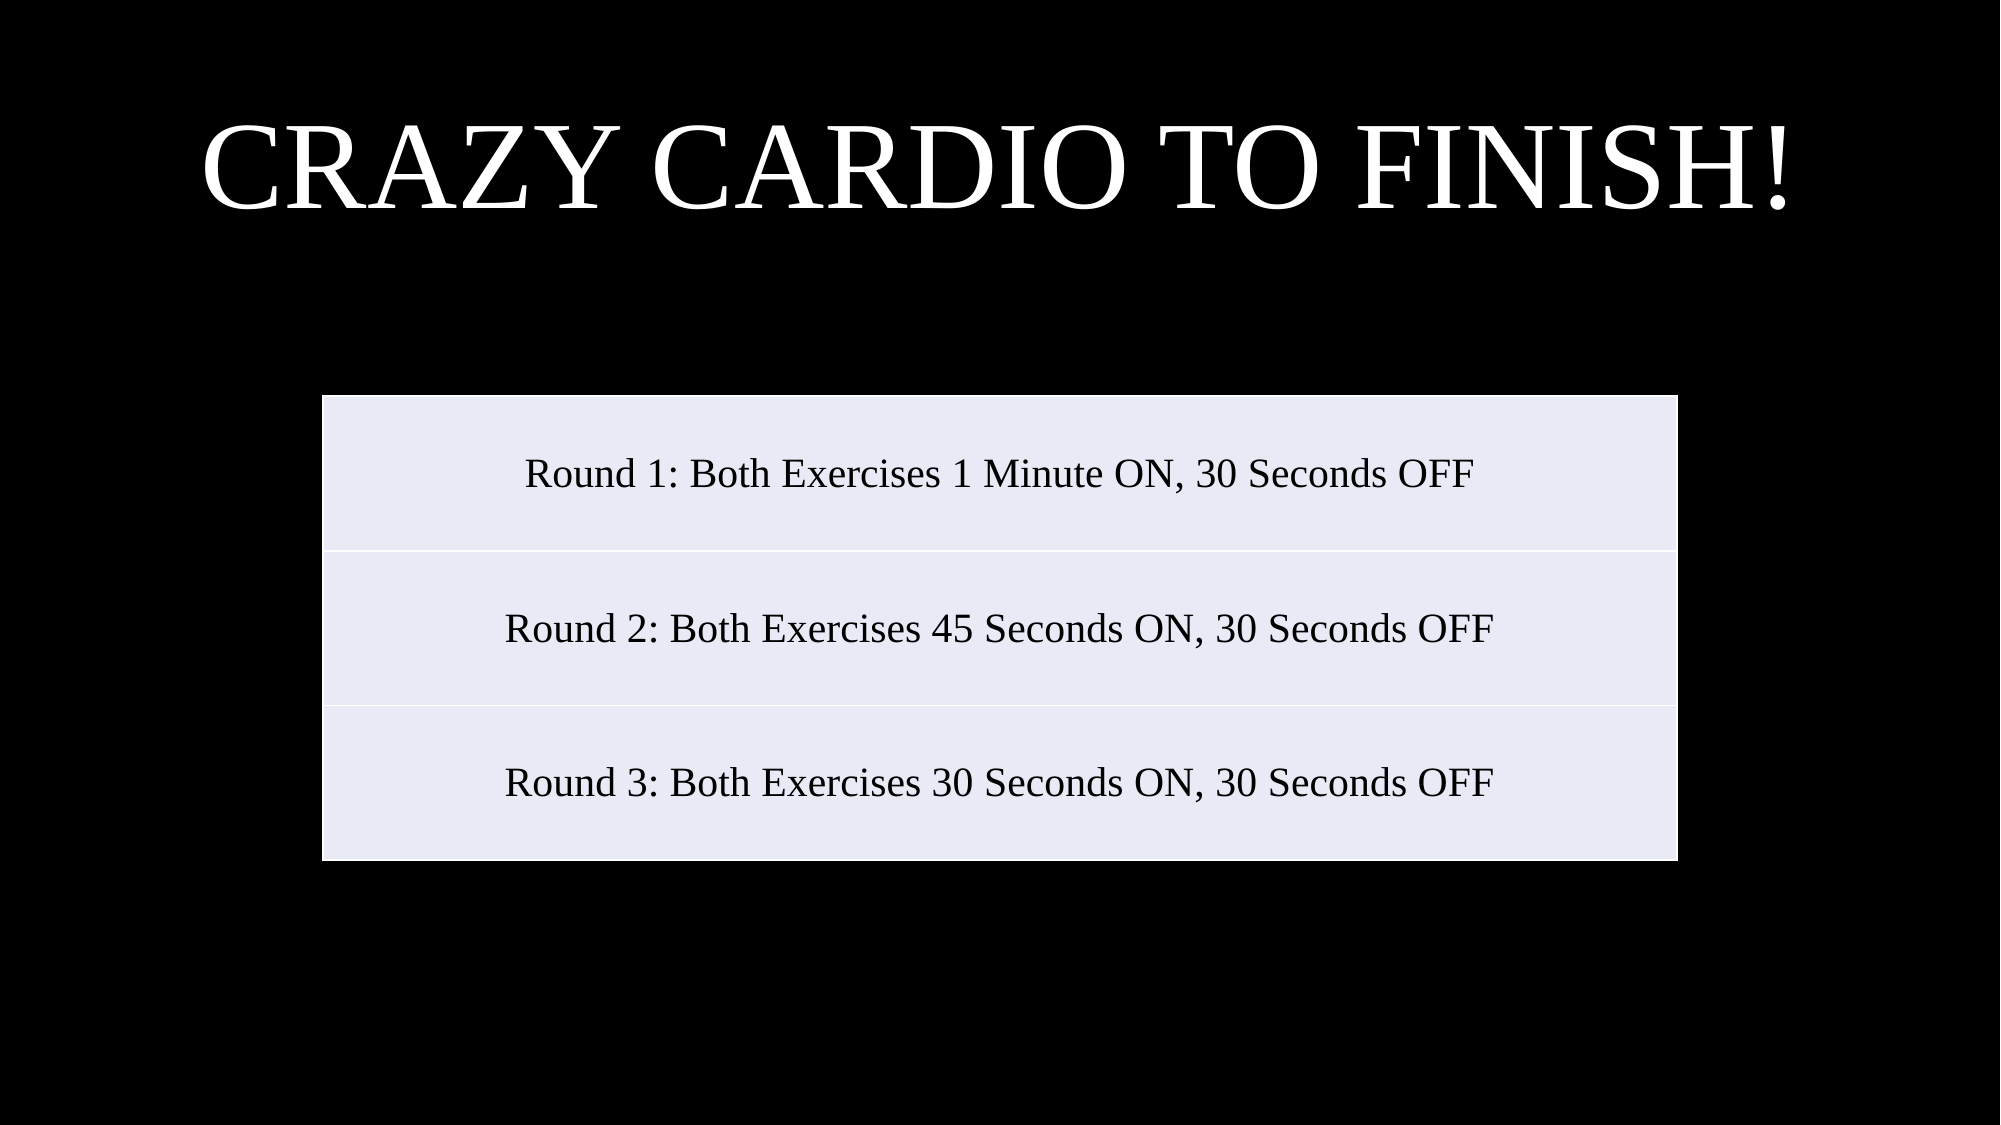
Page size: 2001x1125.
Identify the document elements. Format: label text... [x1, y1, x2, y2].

table_cell Round 3: Both Exercises 30 Seconds ON, 30 Seconds OFF [324, 706, 1676, 859]
title CRAZY CARDIO TO FINISH! [136, 59, 1863, 278]
table_cell Round 2: Both Exercises 45 Seconds ON, 30 Seconds OFF [324, 552, 1676, 705]
table_header Round 1: Both Exercises 1 Minute ON, 30 Seconds OFF [324, 397, 1676, 550]
